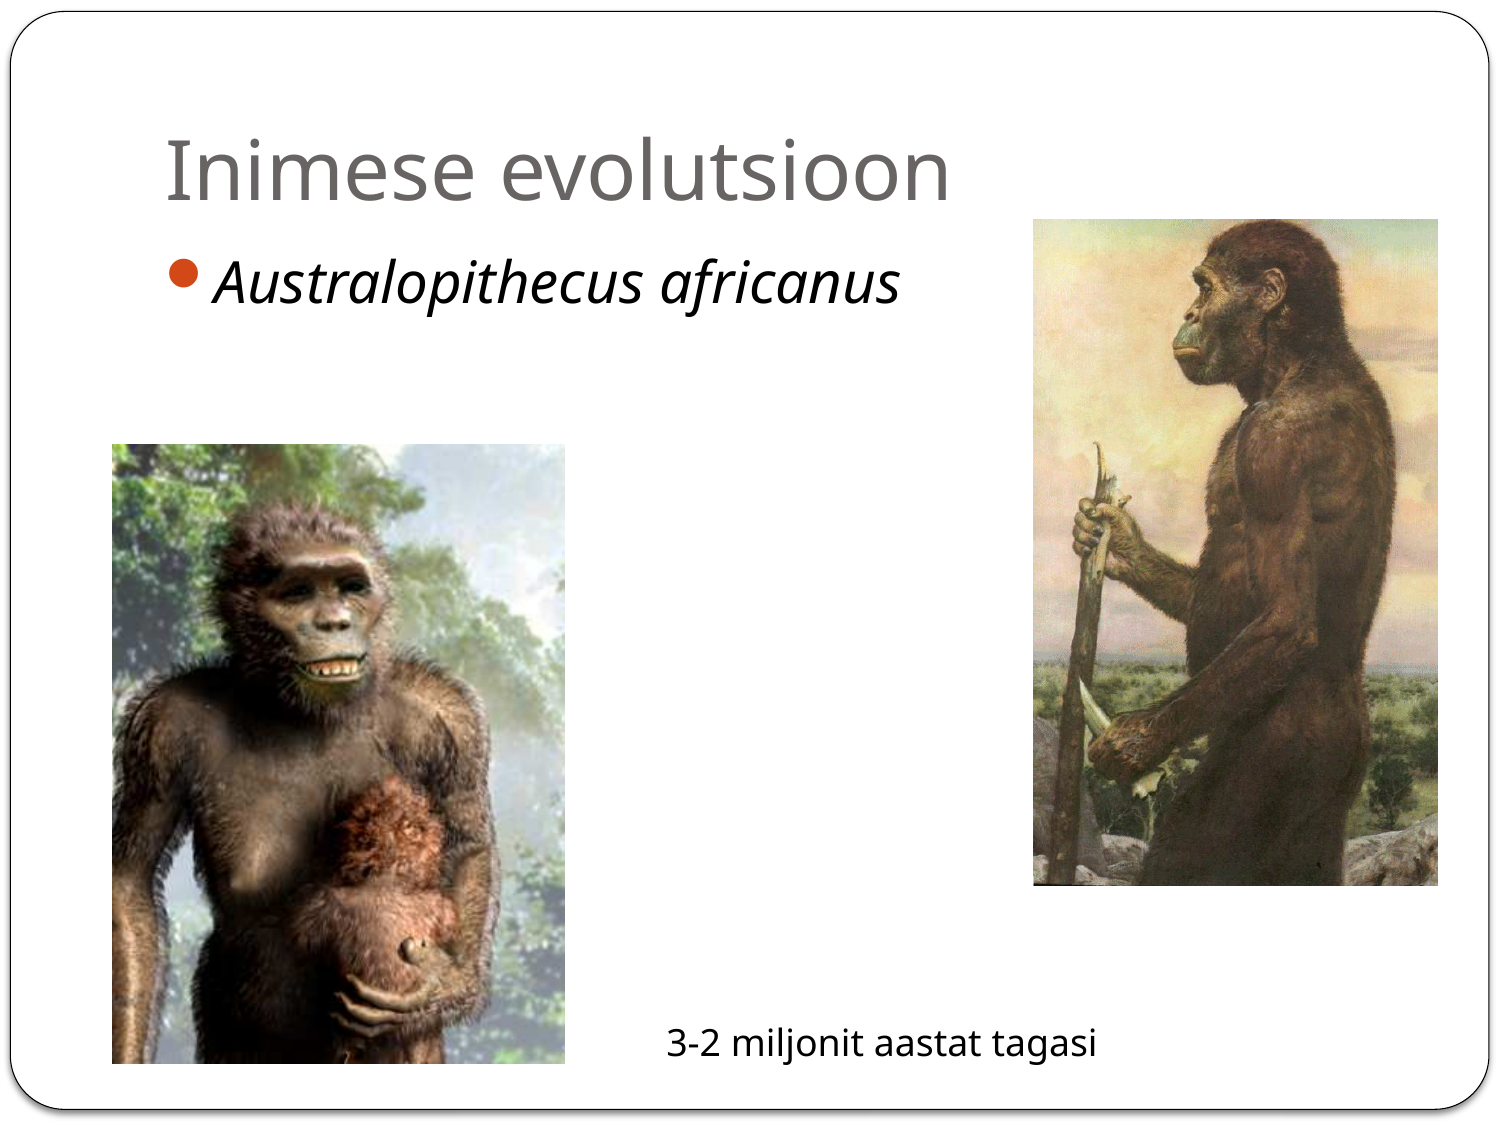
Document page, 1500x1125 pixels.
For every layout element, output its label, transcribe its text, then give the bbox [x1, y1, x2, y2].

picture [1033, 219, 1438, 886]
title Inimese evolutsioon [149, 44, 1426, 233]
text_box 3-2 miljonit aastat tagasi [651, 1011, 1114, 1072]
list Australopithecus africanus [149, 237, 1426, 988]
picture [111, 443, 565, 1064]
